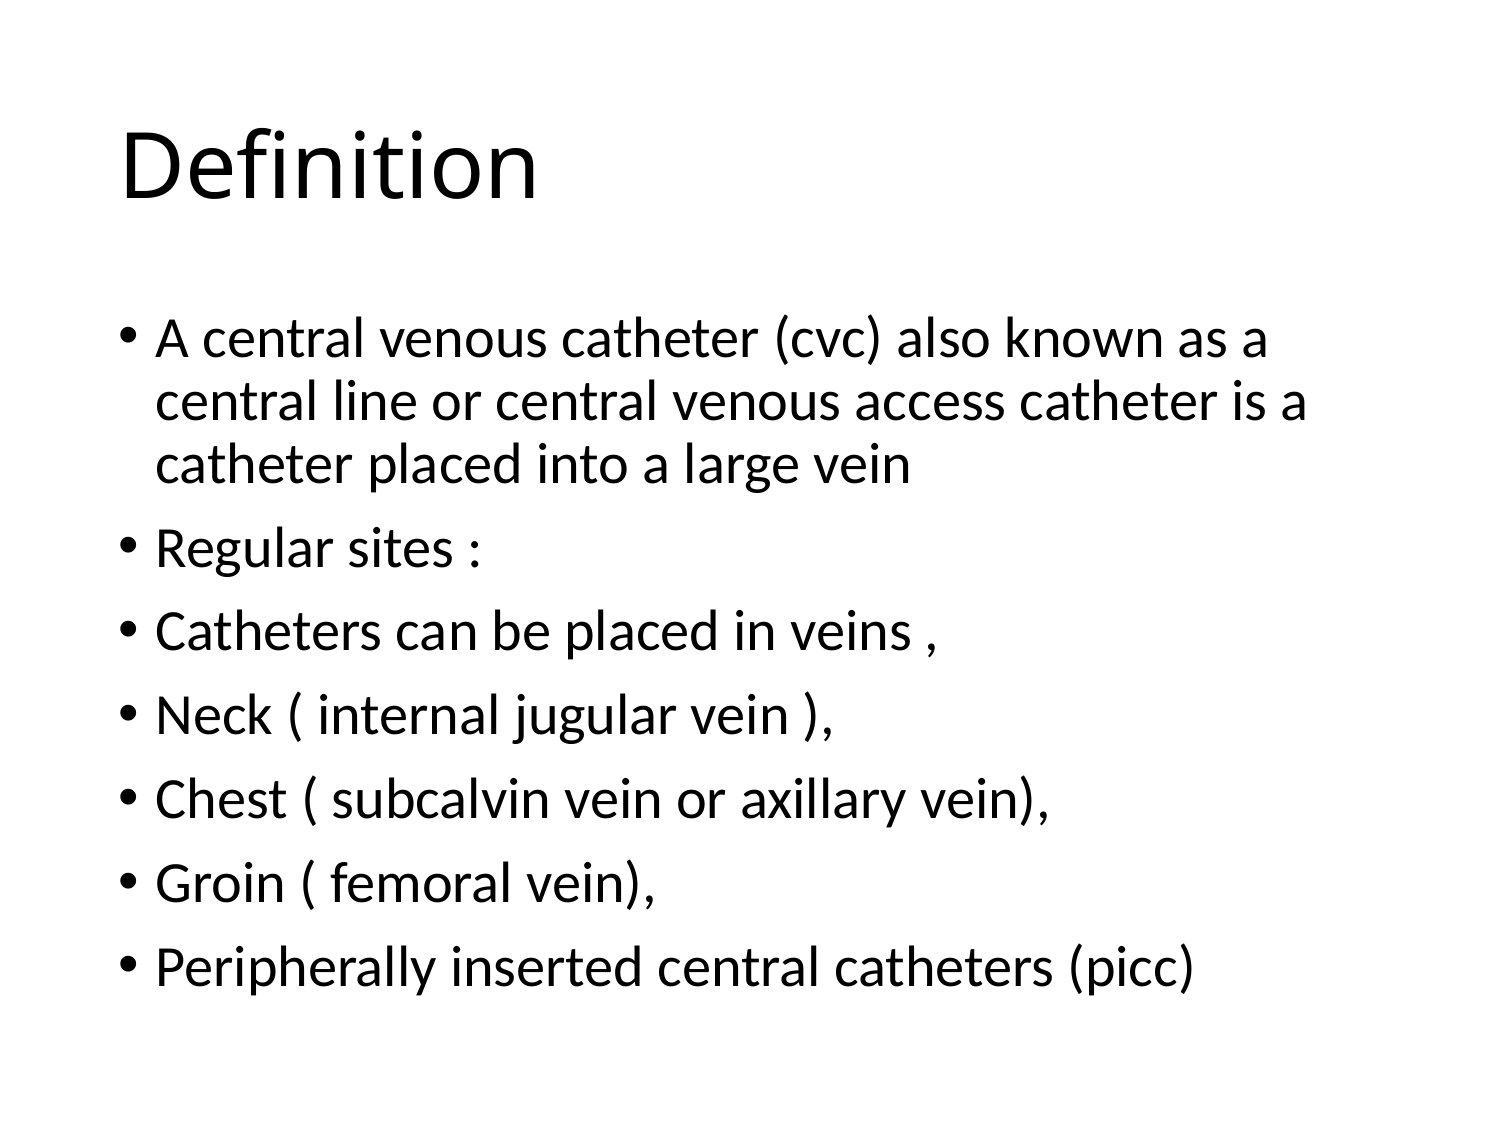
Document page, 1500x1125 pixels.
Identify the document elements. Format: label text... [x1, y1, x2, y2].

title Definition [103, 59, 1397, 278]
list A central venous catheter (cvc) also known as a central line or central venous access catheter is a catheter placed into a large vein Regular sites : Catheters can be placed in veins , Neck ( internal jugular vein ), Chest ( subcalvin vein or axillary vein), Groin ( femoral vein), Peripherally inserted central catheters (picc) [103, 299, 1397, 1014]
